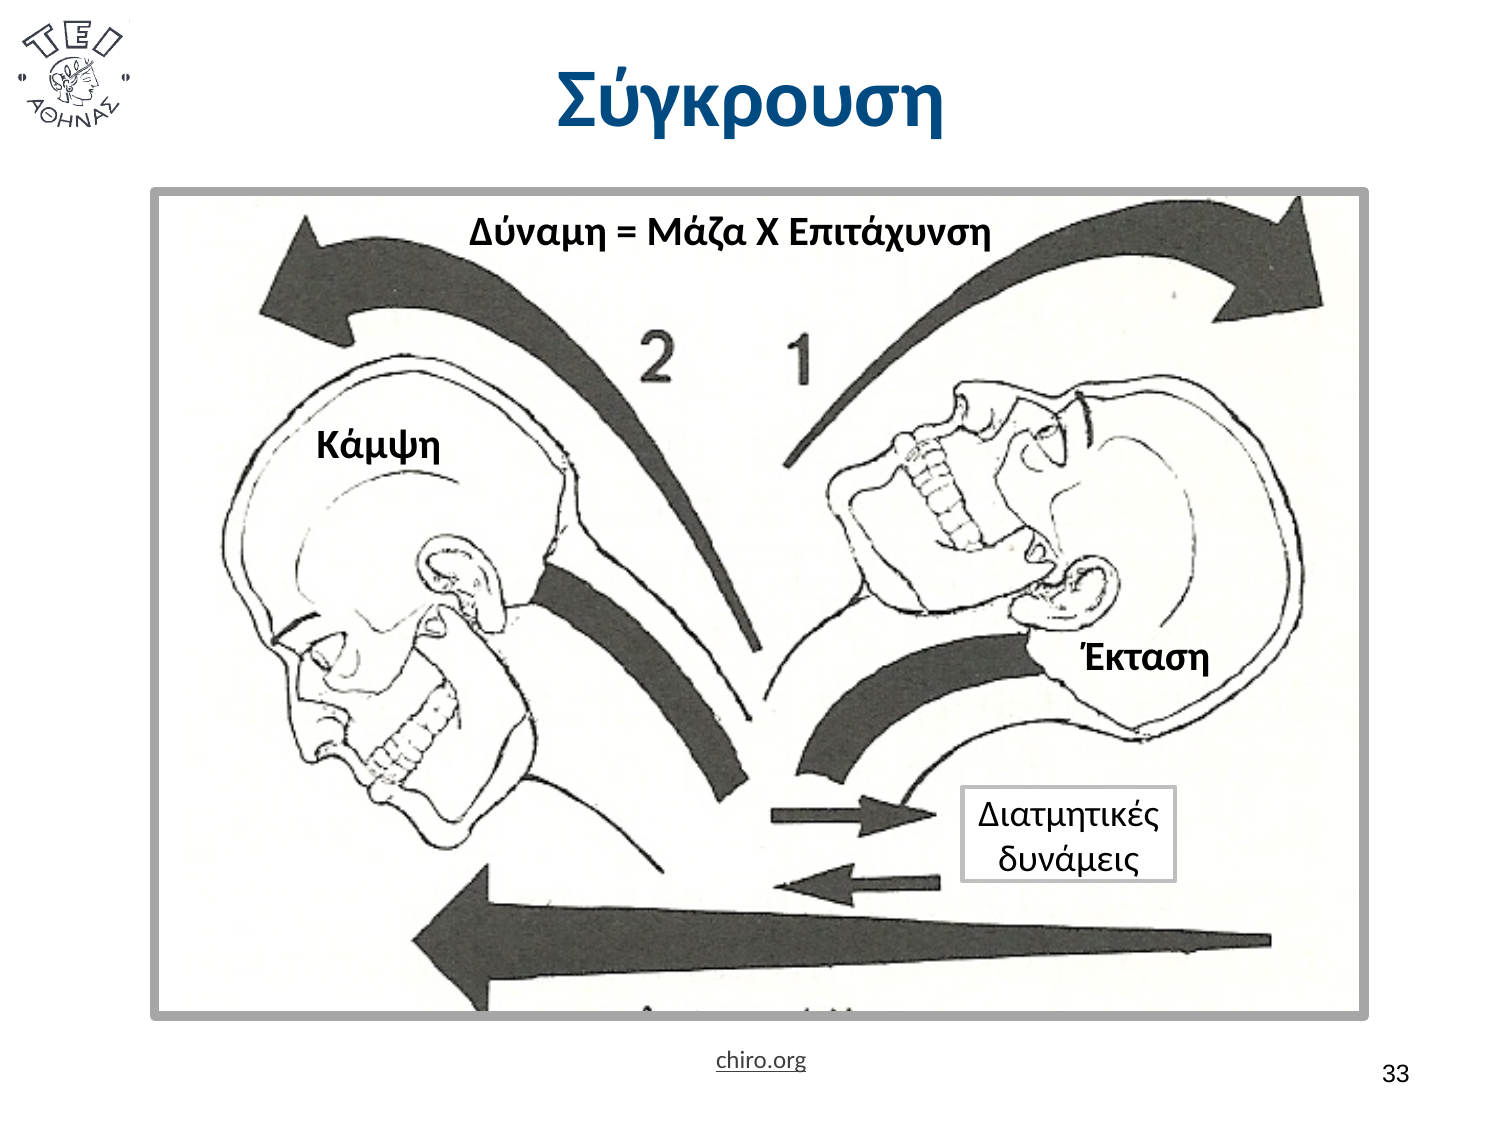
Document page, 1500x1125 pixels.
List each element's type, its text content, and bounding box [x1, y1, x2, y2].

title Σύγκρουση [76, 19, 1427, 169]
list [159, 195, 1360, 1012]
text_box chiro.org [389, 1036, 1134, 1082]
picture [17, 19, 76, 133]
slide_number 32 [1074, 1042, 1425, 1103]
